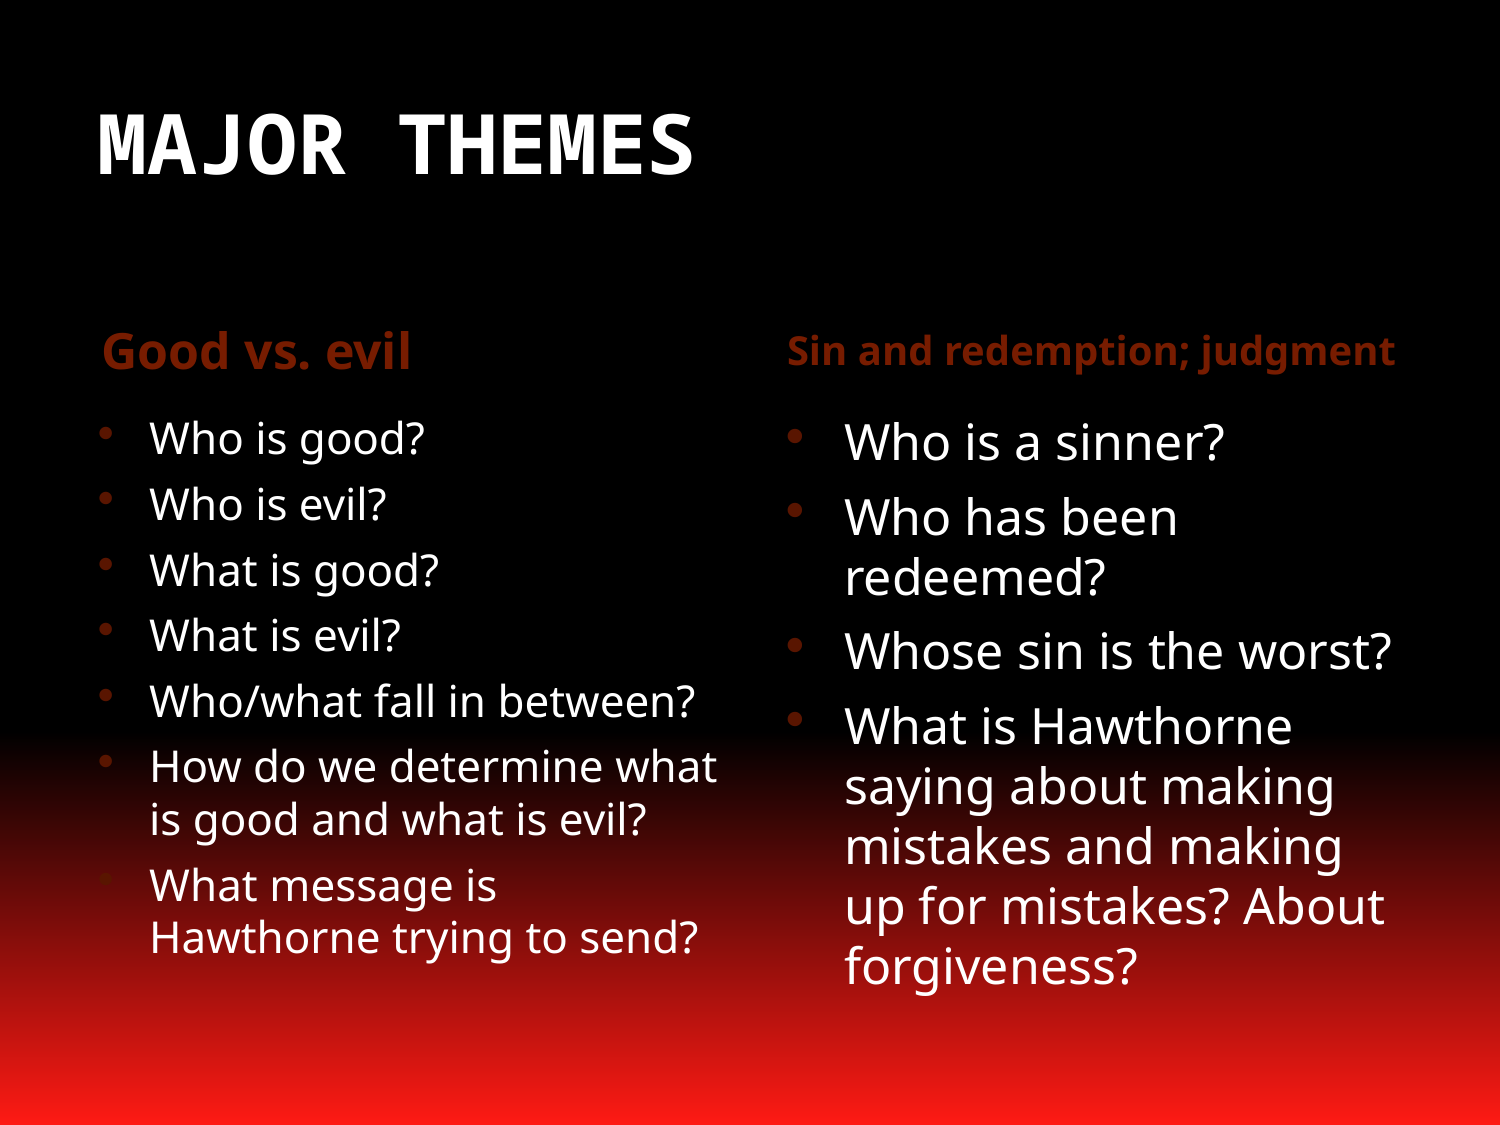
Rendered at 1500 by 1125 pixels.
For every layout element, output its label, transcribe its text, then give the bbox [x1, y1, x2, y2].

list Who is good? Who is evil? What is good? What is evil? Who/what fall in between? How do we determine what is good and what is evil? What message is Hawthorne trying to send? [75, 403, 738, 1053]
list Good vs. evil [75, 296, 738, 402]
title MAJOR THEMES [82, 83, 1358, 234]
list Who is a sinner? Who has been redeemed? Whose sin is the worst? What is Hawthorne saying about making mistakes and making up for mistakes? About forgiveness? [761, 403, 1425, 1053]
list Sin and redemption; judgment [761, 296, 1425, 402]
